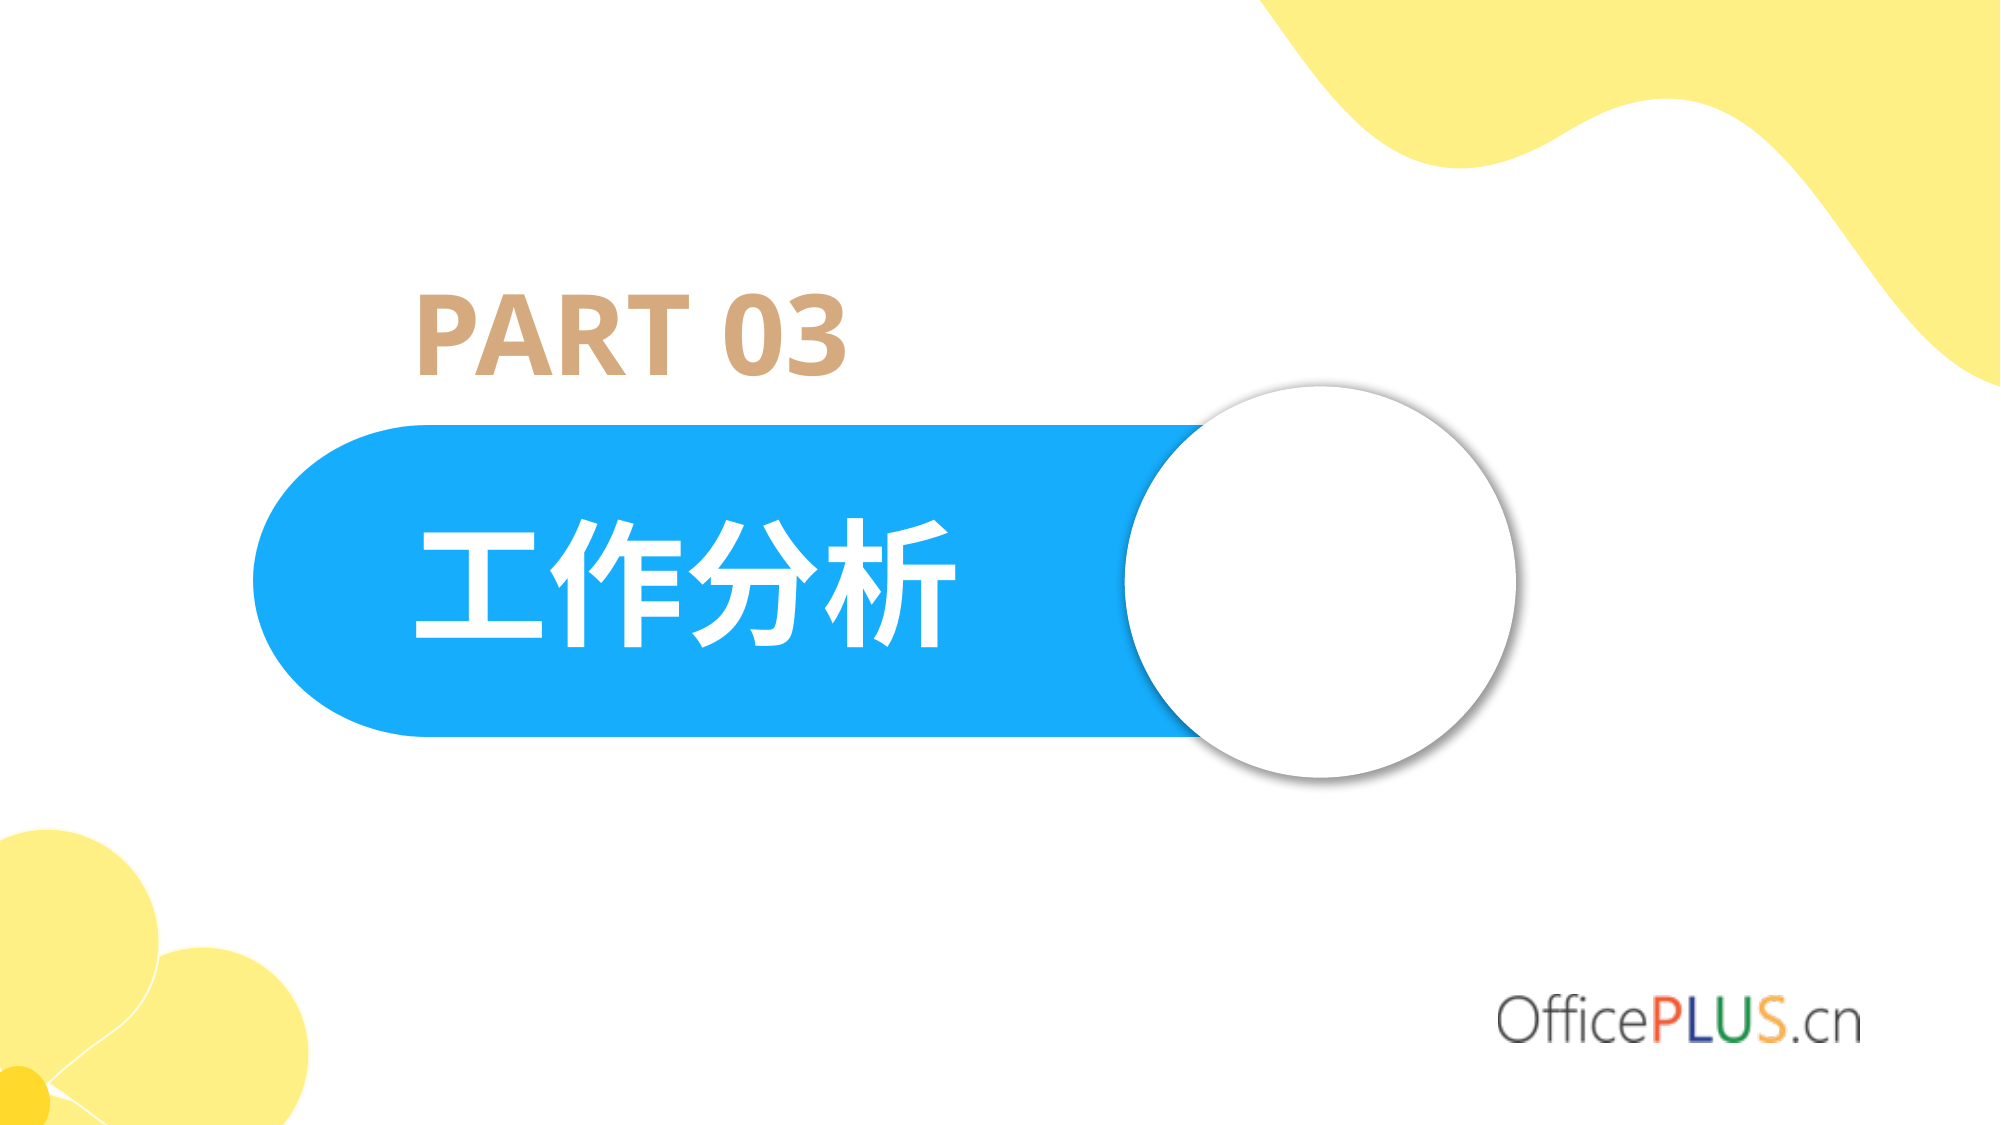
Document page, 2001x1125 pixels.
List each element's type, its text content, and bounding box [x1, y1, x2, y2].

text_box PART 03 [395, 255, 920, 407]
picture [0, 0, 2000, 1125]
text_box 工作分析 [395, 491, 1028, 673]
text_box [1123, 385, 1517, 779]
